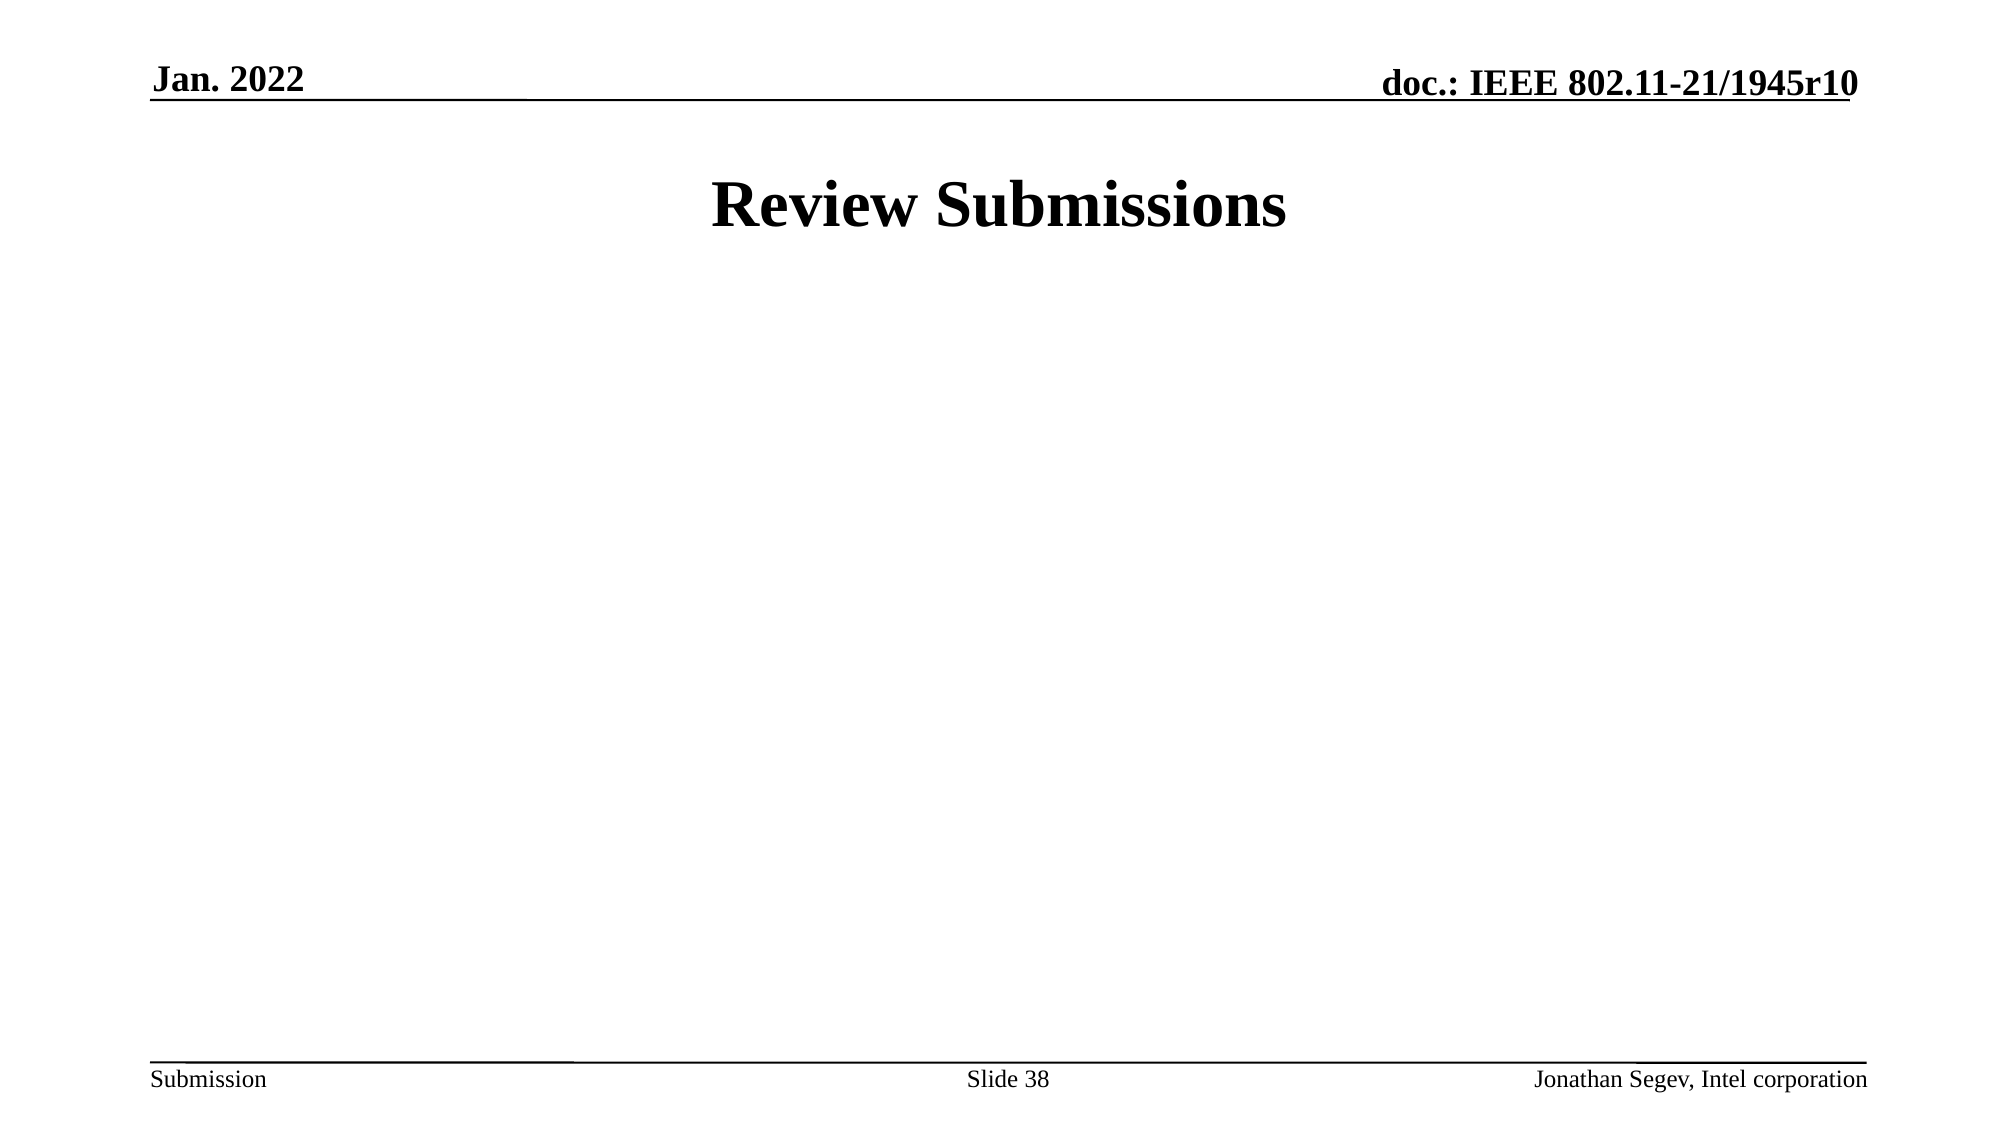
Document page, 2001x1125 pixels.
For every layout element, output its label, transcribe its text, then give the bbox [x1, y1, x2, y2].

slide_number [152, 54, 563, 100]
title Review Submissions [149, 112, 1850, 288]
slide_number Slide 38 [950, 1061, 1067, 1123]
footer Jonathan Segev, Intel corporation [1171, 1061, 1869, 1093]
